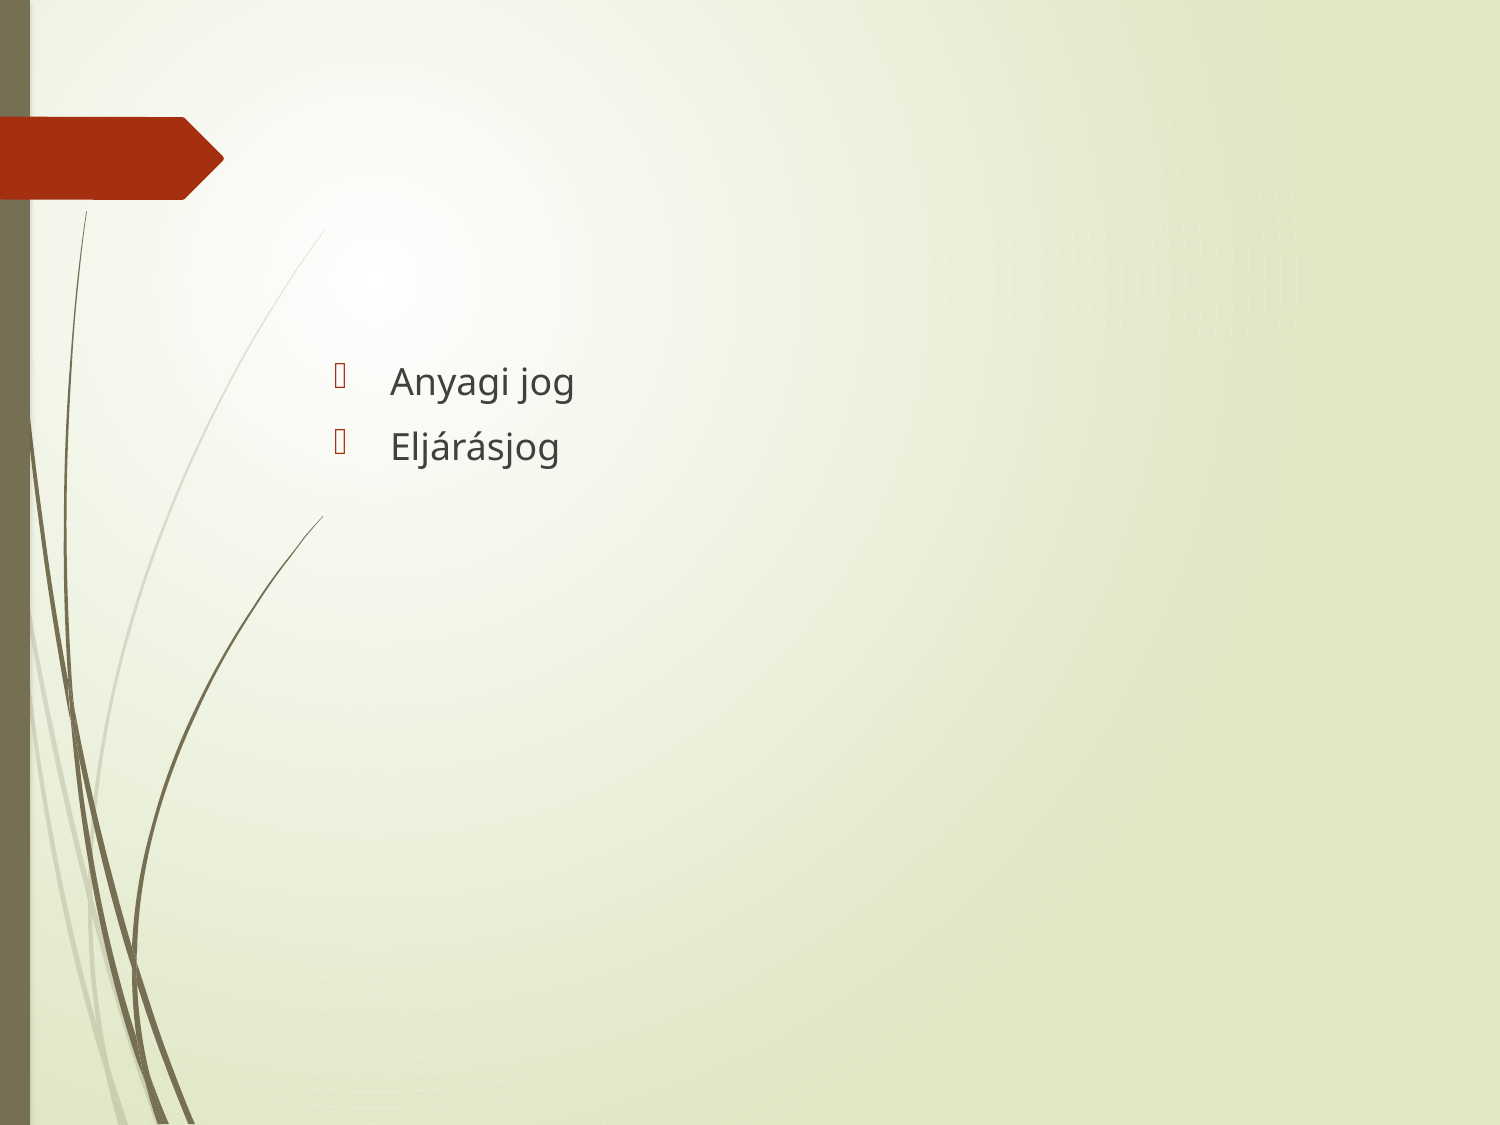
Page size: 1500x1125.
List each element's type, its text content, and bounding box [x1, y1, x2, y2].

list Anyagi jog Eljárásjog [318, 350, 1400, 970]
